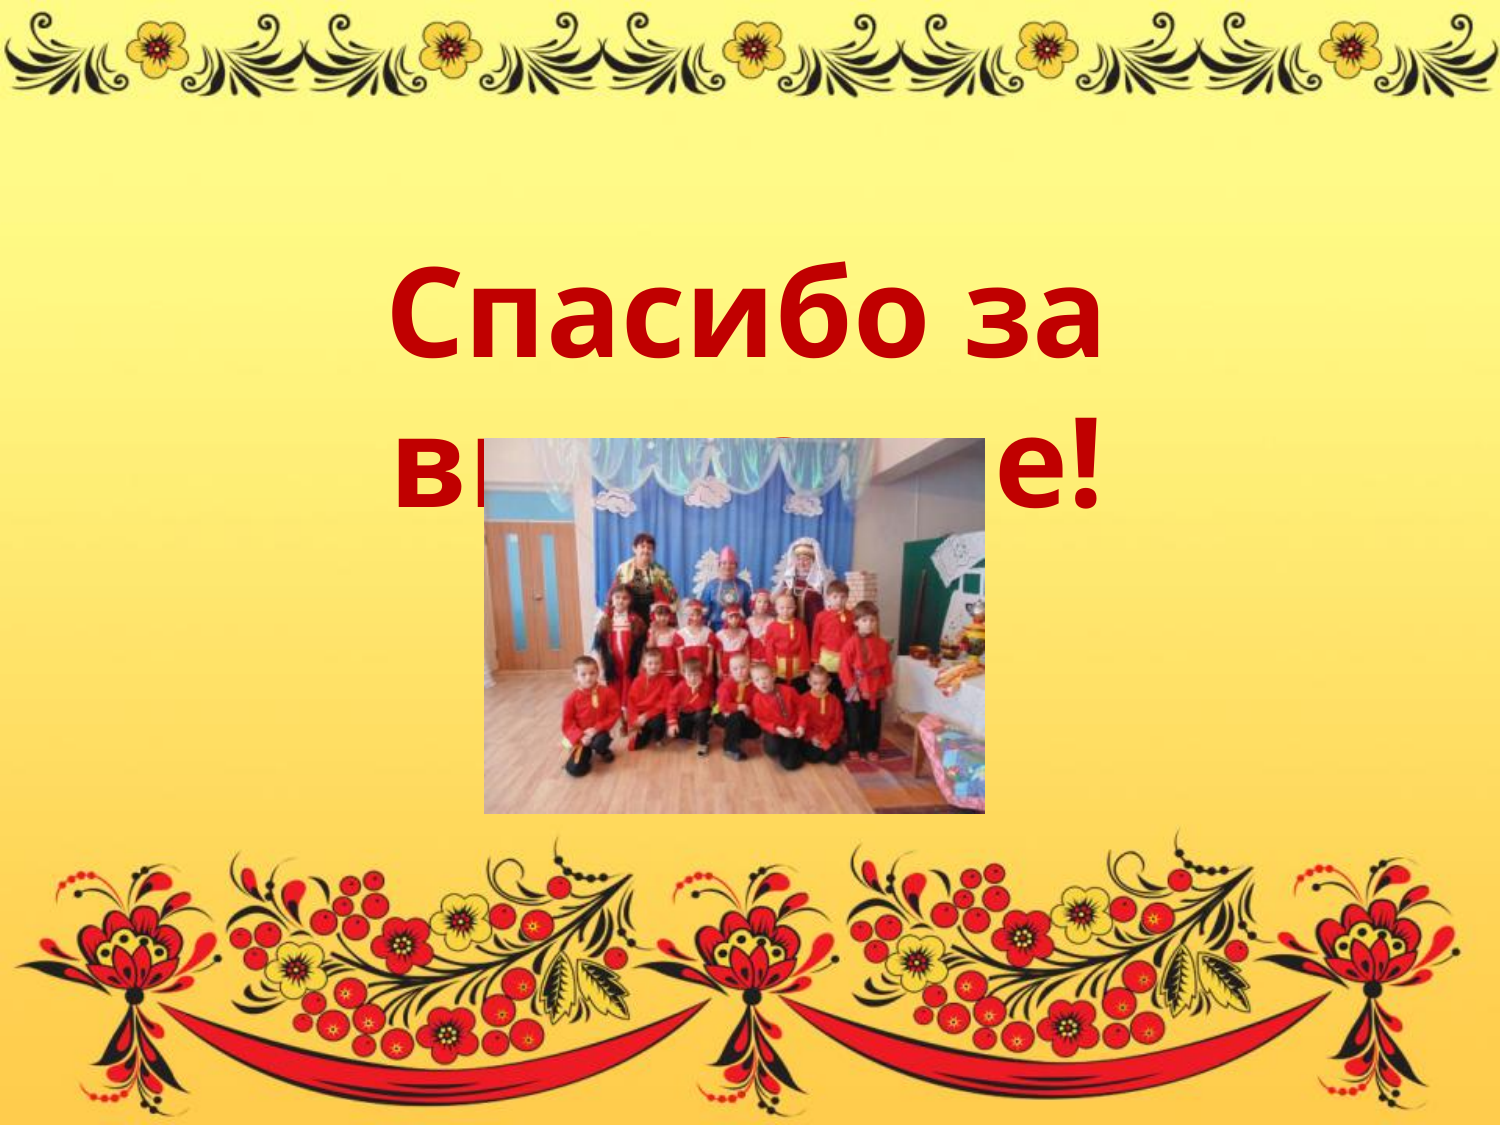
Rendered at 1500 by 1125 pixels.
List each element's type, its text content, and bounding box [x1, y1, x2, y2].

picture [0, 0, 1500, 1125]
title Спасибо за внимание! [35, 278, 1460, 486]
